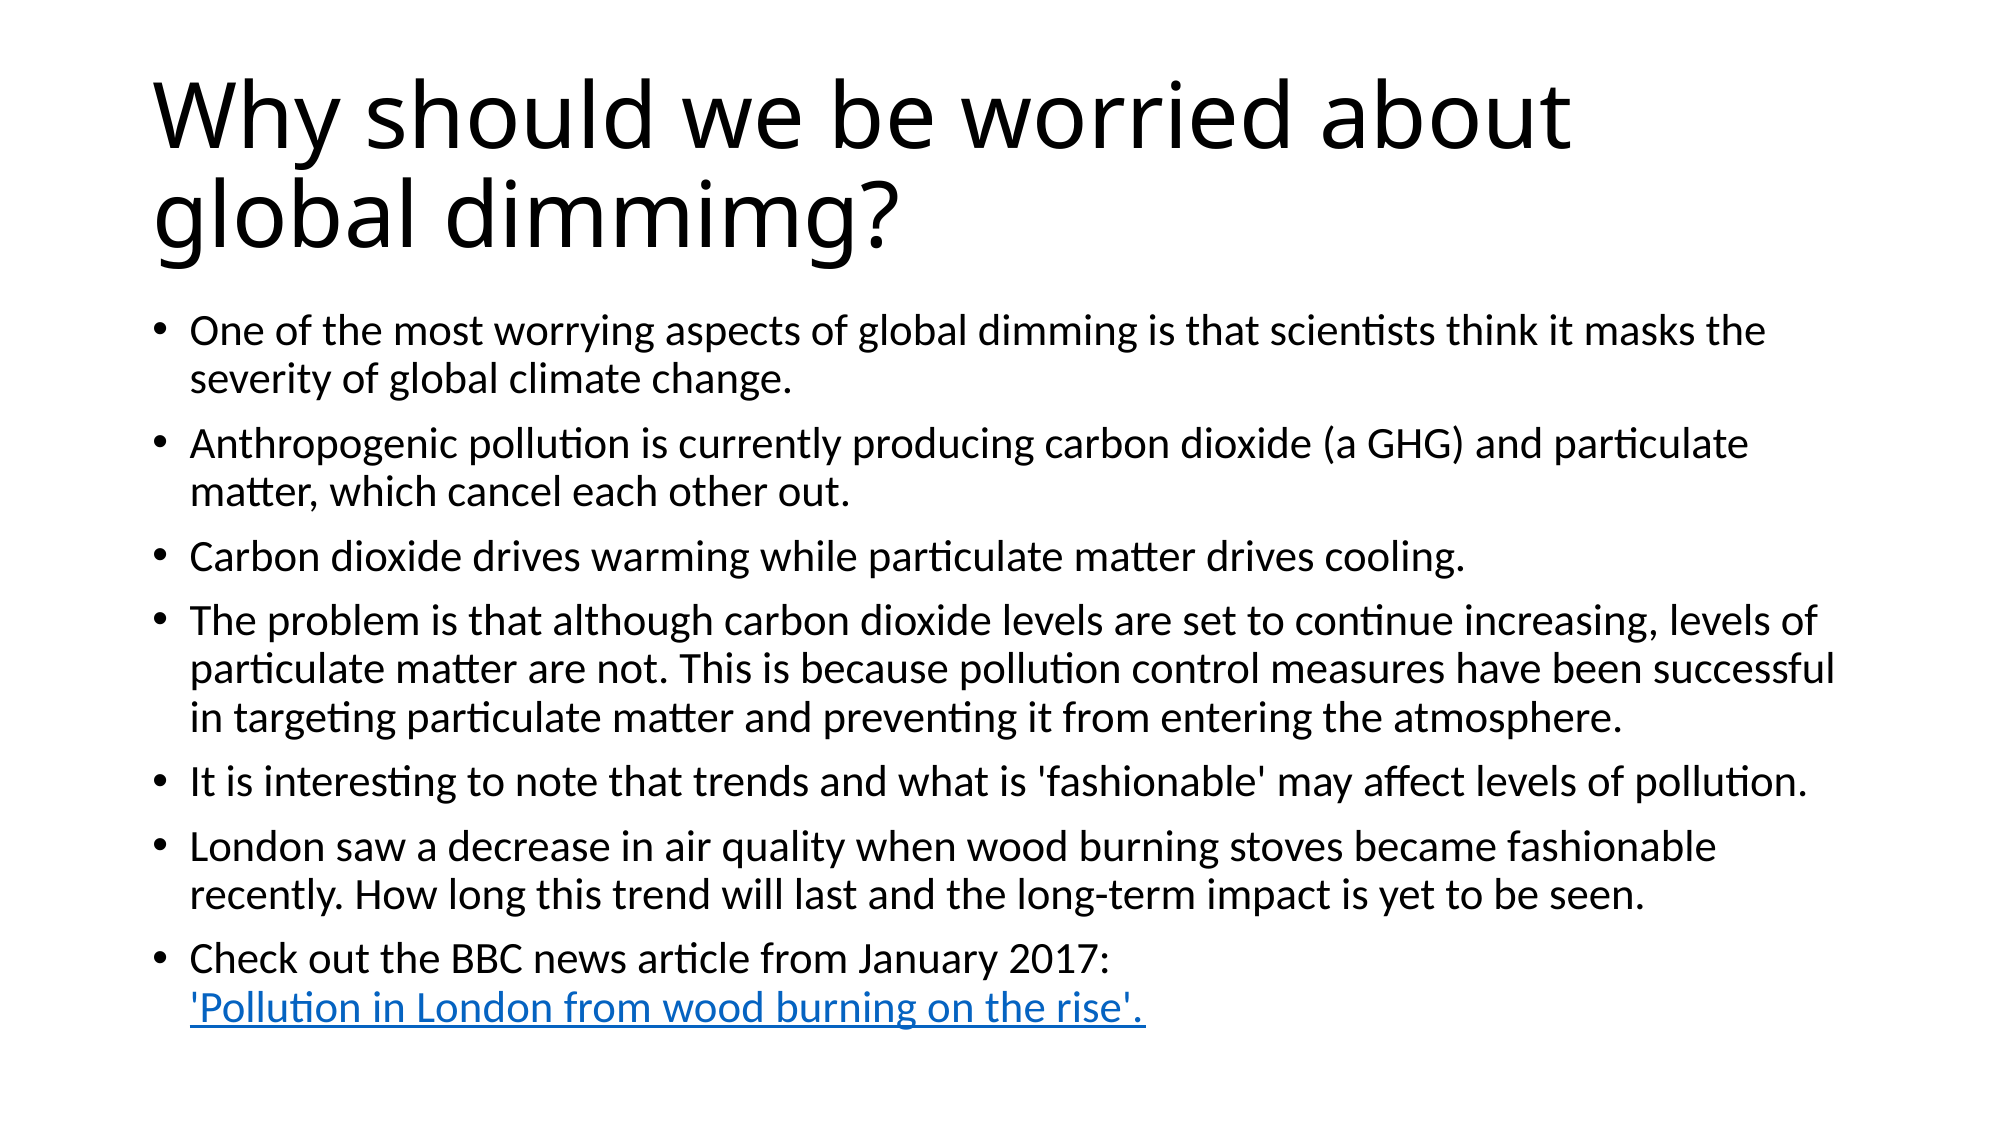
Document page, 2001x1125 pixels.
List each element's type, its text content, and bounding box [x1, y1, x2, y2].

list One of the most worrying aspects of global dimming is that scientists think it masks the severity of global climate change. Anthropogenic pollution is currently producing carbon dioxide (a GHG) and particulate matter, which cancel each other out. Carbon dioxide drives warming while particulate matter drives cooling. The problem is that although carbon dioxide levels are set to continue increasing, levels of particulate matter are not. This is because pollution control measures have been successful in targeting particulate matter and preventing it from entering the atmosphere. It is interesting to note that trends and what is 'fashionable' may affect levels of pollution. London saw a decrease in air quality when wood burning stoves became fashionable recently. How long this trend will last and the long-term impact is yet to be seen. Check out the BBC news article from January 2017: 'Pollution in London from wood burning on the rise'. [137, 299, 1863, 1065]
title Why should we be worried about global dimmimg? [137, 59, 1863, 278]
